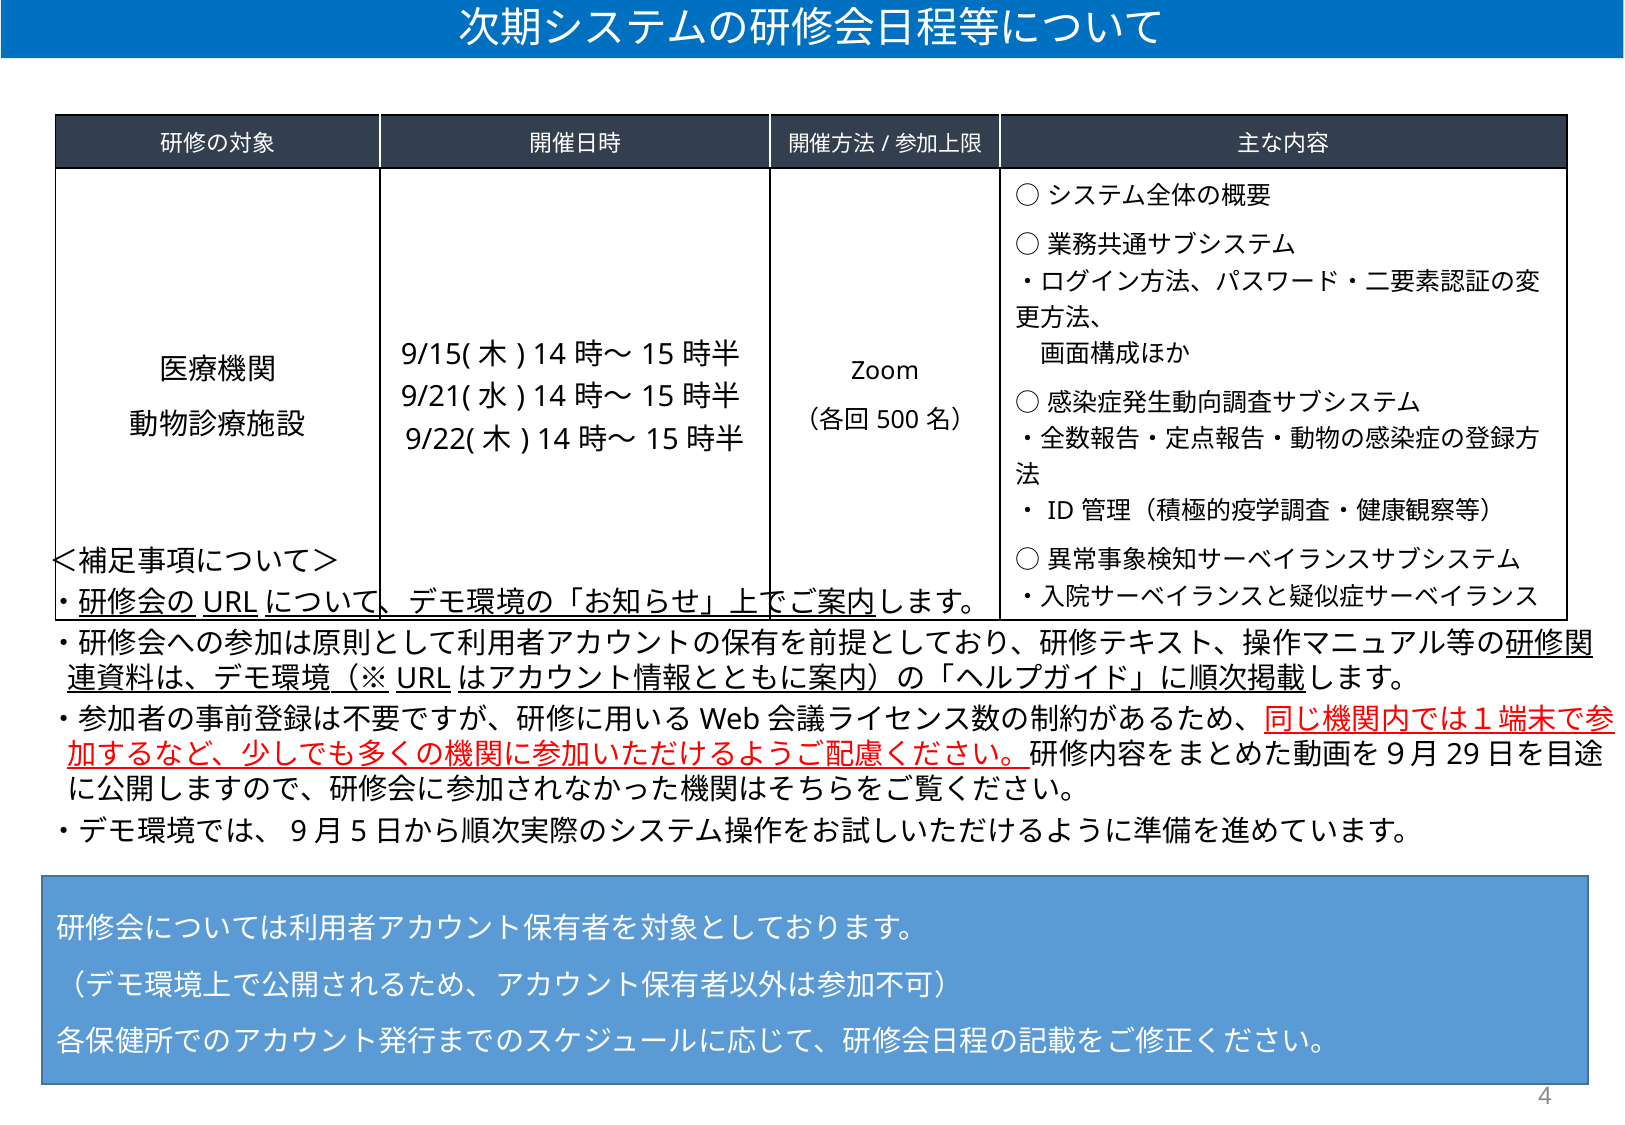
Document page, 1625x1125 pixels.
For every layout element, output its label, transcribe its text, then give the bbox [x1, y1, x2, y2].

table_cell ○システム全体の概要 ○業務共通サブシステム ・ログイン方法、パスワード・二要素認証の変更方法、 画面構成ほか ○感染症発生動向調査サブシステム ・全数報告・定点報告・動物の感染症の登録方法 ・ID管理（積極的疫学調査・健康観察等） ○異常事象検知サーベイランスサブシステム ・入院サーベイランスと疑似症サーベイランス [1001, 169, 1566, 529]
table_header 主な内容 [1001, 116, 1566, 167]
table_cell 9/15(木) 14時～15時半9/21(水) 14時～15時半9/22(木) 14時～15時半 [381, 169, 769, 529]
title 次期システムの研修会日程等について [0, 0, 1624, 59]
text_box 研修会については利用者アカウント保有者を対象としております。 （デモ環境上で公開されるため、アカウント保有者以外は参加不可） 各保健所でのアカウント発行までのスケジュールに応じて、研修会日程の記載をご修正ください。 [41, 875, 1589, 1085]
table_header 研修の対象 [56, 116, 379, 167]
text_box ＜補足事項について＞ ・研修会のURLについて、デモ環境の「お知らせ」上でご案内します。 ・研修会への参加は原則として利用者アカウントの保有を前提としており、研修テキスト、操作マニュアル等の研修関連資料は、デモ環境（※URLはアカウント情報とともに案内）の「ヘルプガイド」に順次掲載します。 ・参加者の事前登録は不要ですが、研修に用いるWeb会議ライセンス数の制約があるため、同じ機関内では１端末で参加するなど、少しでも多くの機関に参加いただけるようご配慮ください。研修内容をまとめた動画を９月29日を目途に公開しますので、研修会に参加されなかった機関はそちらをご覧ください。 ・デモ環境では、9月5日から順次実際のシステム操作をお試しいただけるように準備を進めています。 [34, 529, 1624, 877]
table_cell Zoom （各回500名） [771, 169, 999, 529]
table_header 開催方法/参加上限 [771, 116, 999, 167]
table_header 開催日時 [381, 116, 769, 167]
text_box 4 [1188, 1085, 1568, 1122]
table_cell 医療機関 動物診療施設 [56, 169, 379, 529]
